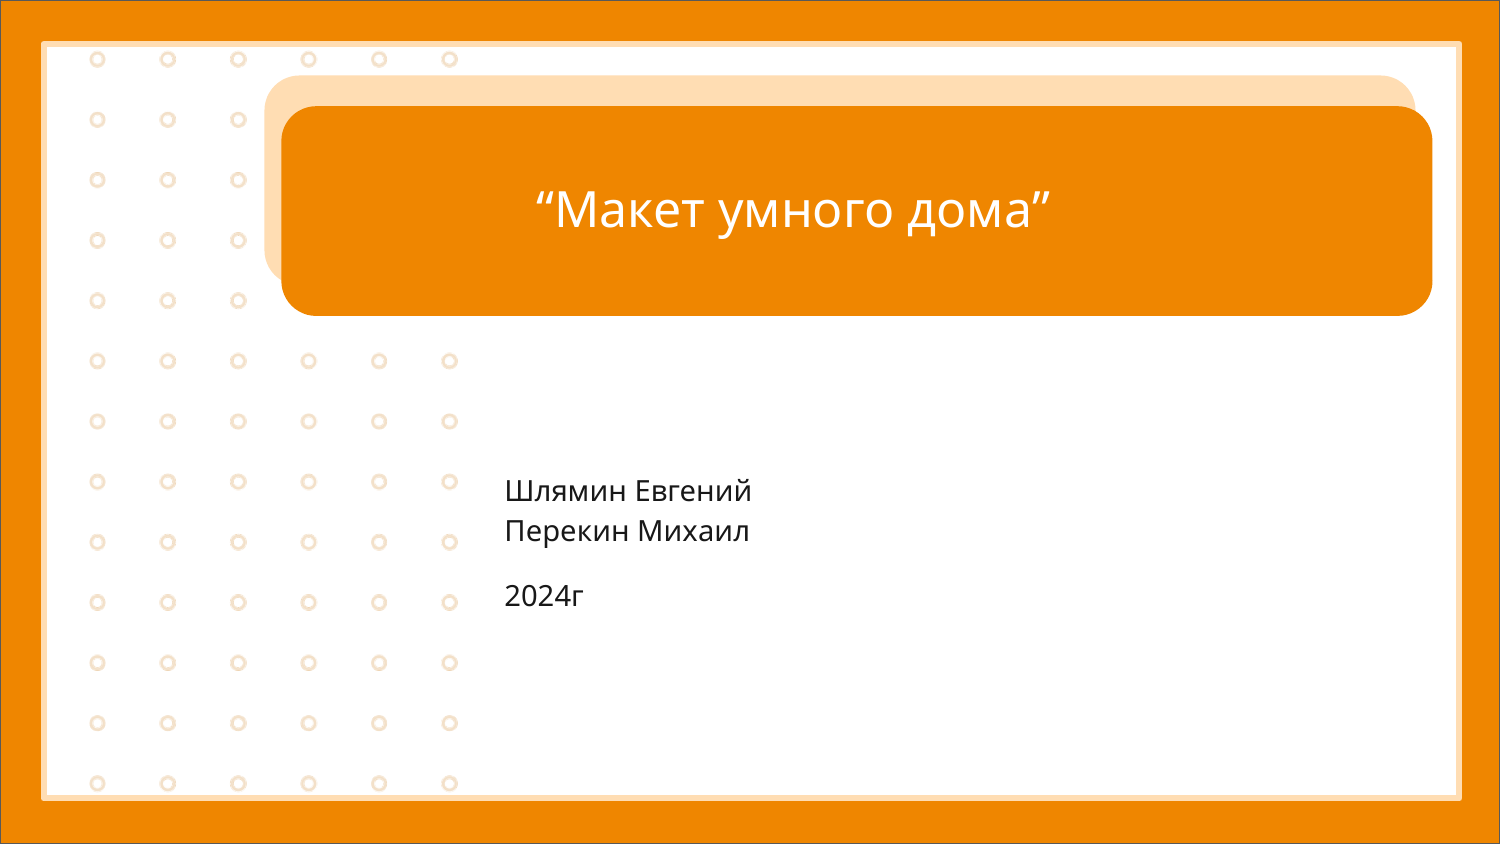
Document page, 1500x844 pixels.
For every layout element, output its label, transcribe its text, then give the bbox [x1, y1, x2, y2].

text_box [0, 0, 1500, 844]
text_box Шлямин Евгений Перекин Михаил 2024г [504, 417, 857, 667]
text_box “Макет умного дома” [521, 106, 1192, 310]
text_box [494, 106, 1433, 316]
picture [43, 43, 491, 804]
text_box [494, 75, 1416, 110]
text_box [491, 43, 1460, 799]
